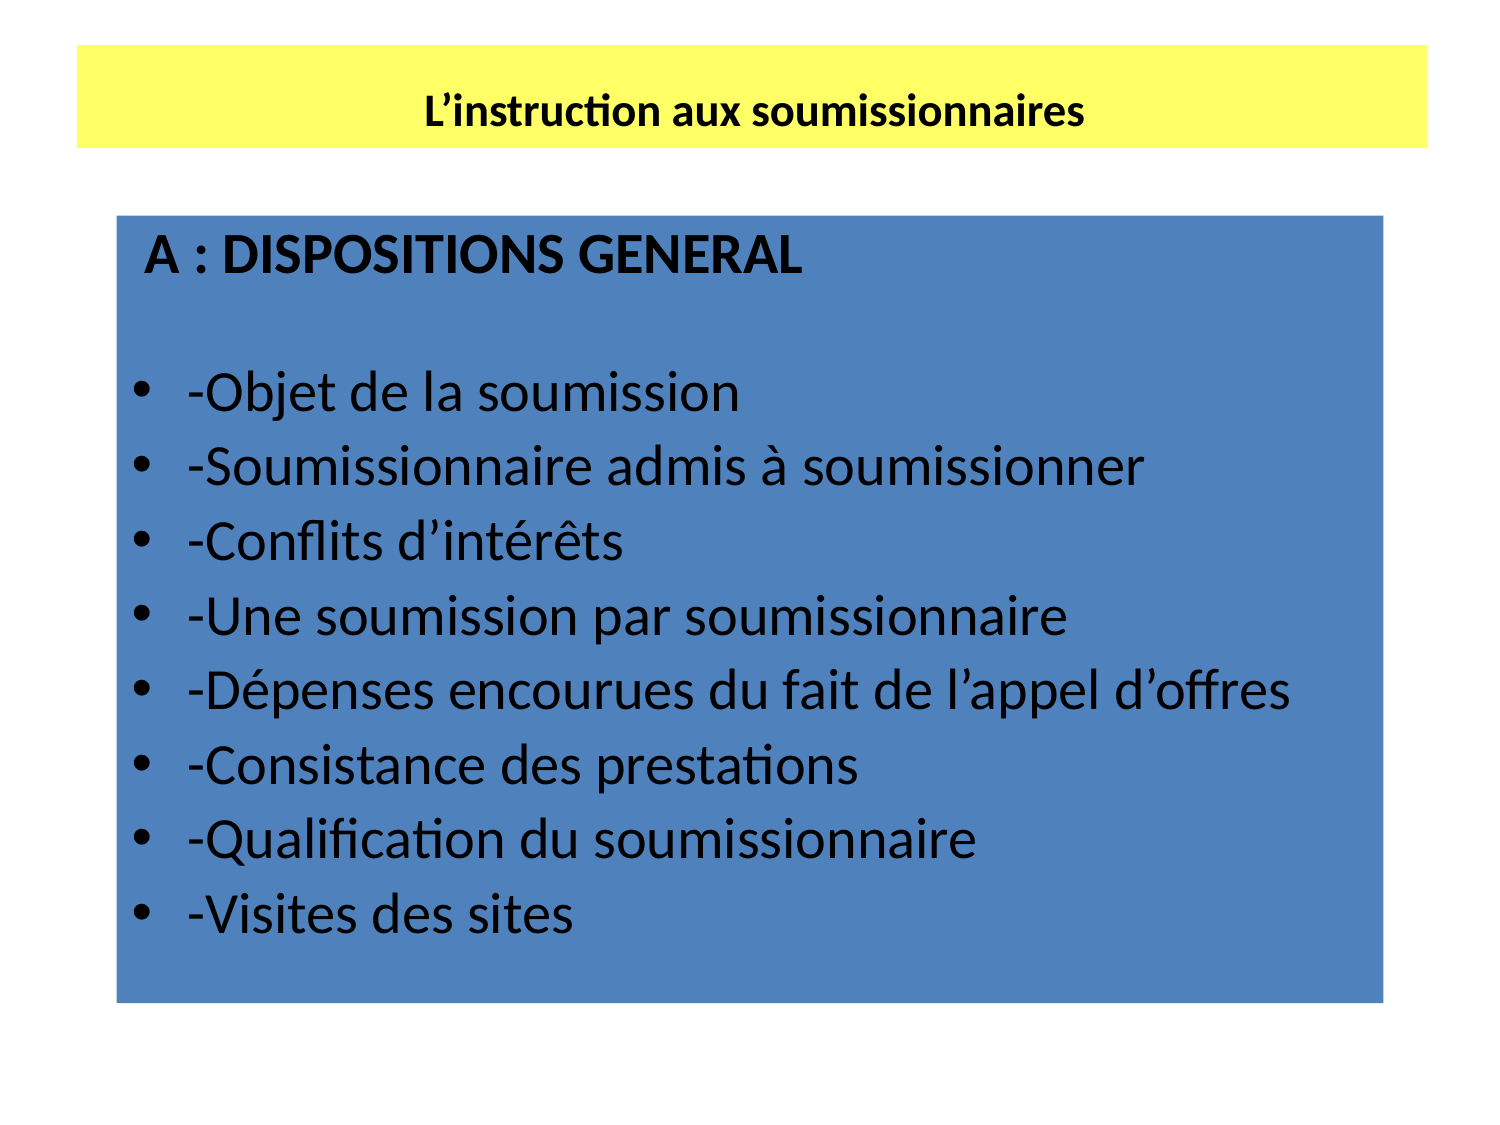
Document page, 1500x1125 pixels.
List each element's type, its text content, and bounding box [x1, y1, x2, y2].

title L’instruction aux soumissionnaires [76, 45, 1427, 149]
list A : DISPOSITIONS GENERAL -Objet de la soumission -Soumissionnaire admis à soumissionner -Conflits d’intérêts -Une soumission par soumissionnaire -Dépenses encourues du fait de l’appel d’offres -Consistance des prestations -Qualification du soumissionnaire -Visites des sites [116, 215, 1384, 1004]
